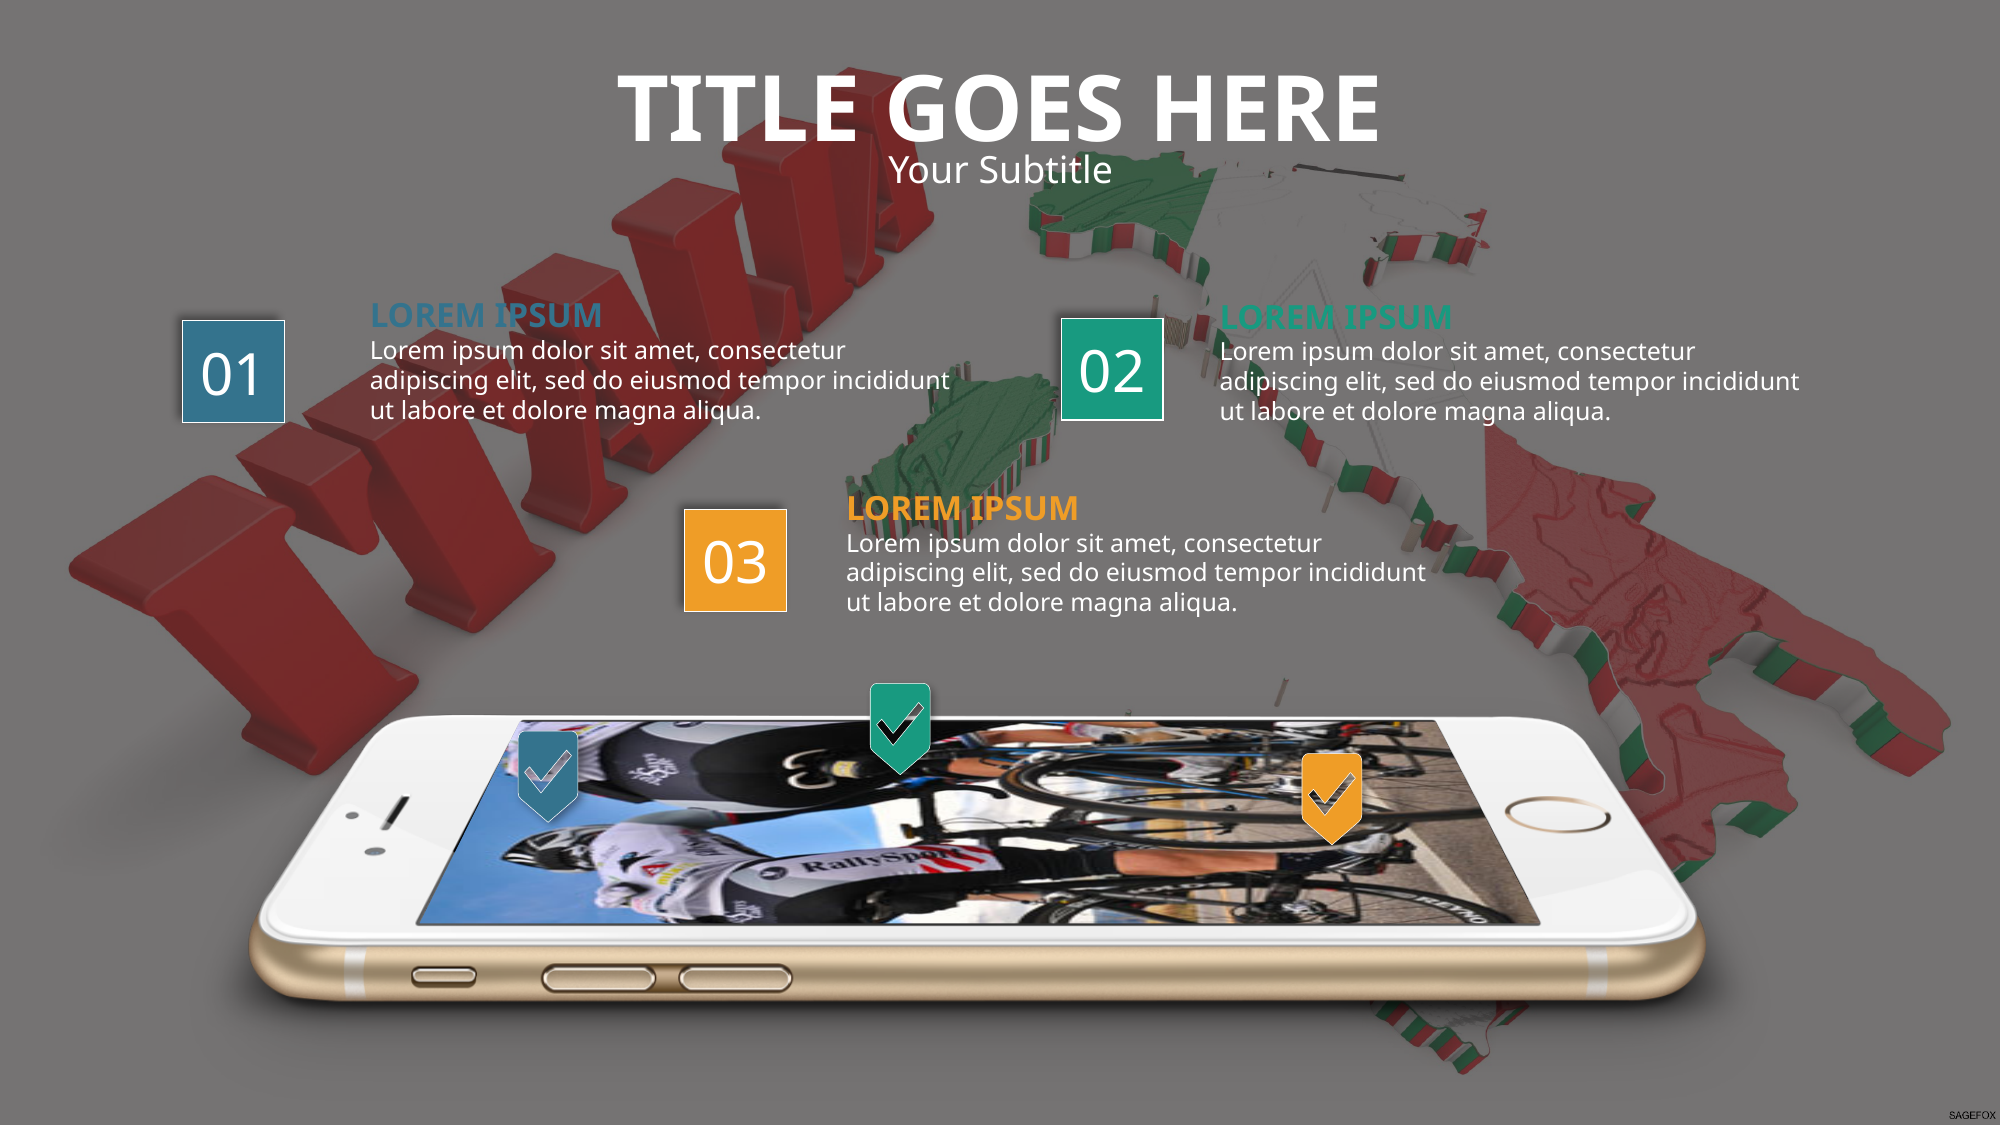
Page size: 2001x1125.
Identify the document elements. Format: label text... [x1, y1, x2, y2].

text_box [548, 42, 1452, 199]
text_box LOREM IPSUM Lorem ipsum dolor sit amet, consectetur adipiscing elit, sed do eiusmod tempor incididunt ut labore et dolore magna aliqua. [359, 289, 966, 430]
text_box LOREM IPSUM Lorem ipsum dolor sit amet, consectetur adipiscing elit, sed do eiusmod tempor incididunt ut labore et dolore magna aliqua. [1209, 290, 1815, 431]
picture [0, 0, 2001, 1125]
text_box 01 [181, 320, 285, 424]
text_box 02 [1060, 317, 1164, 421]
text_box LOREM IPSUM Lorem ipsum dolor sit amet, consectetur adipiscing elit, sed do eiusmod tempor incididunt ut labore et dolore magna aliqua. [836, 482, 1442, 560]
text_box 03 [683, 508, 787, 560]
